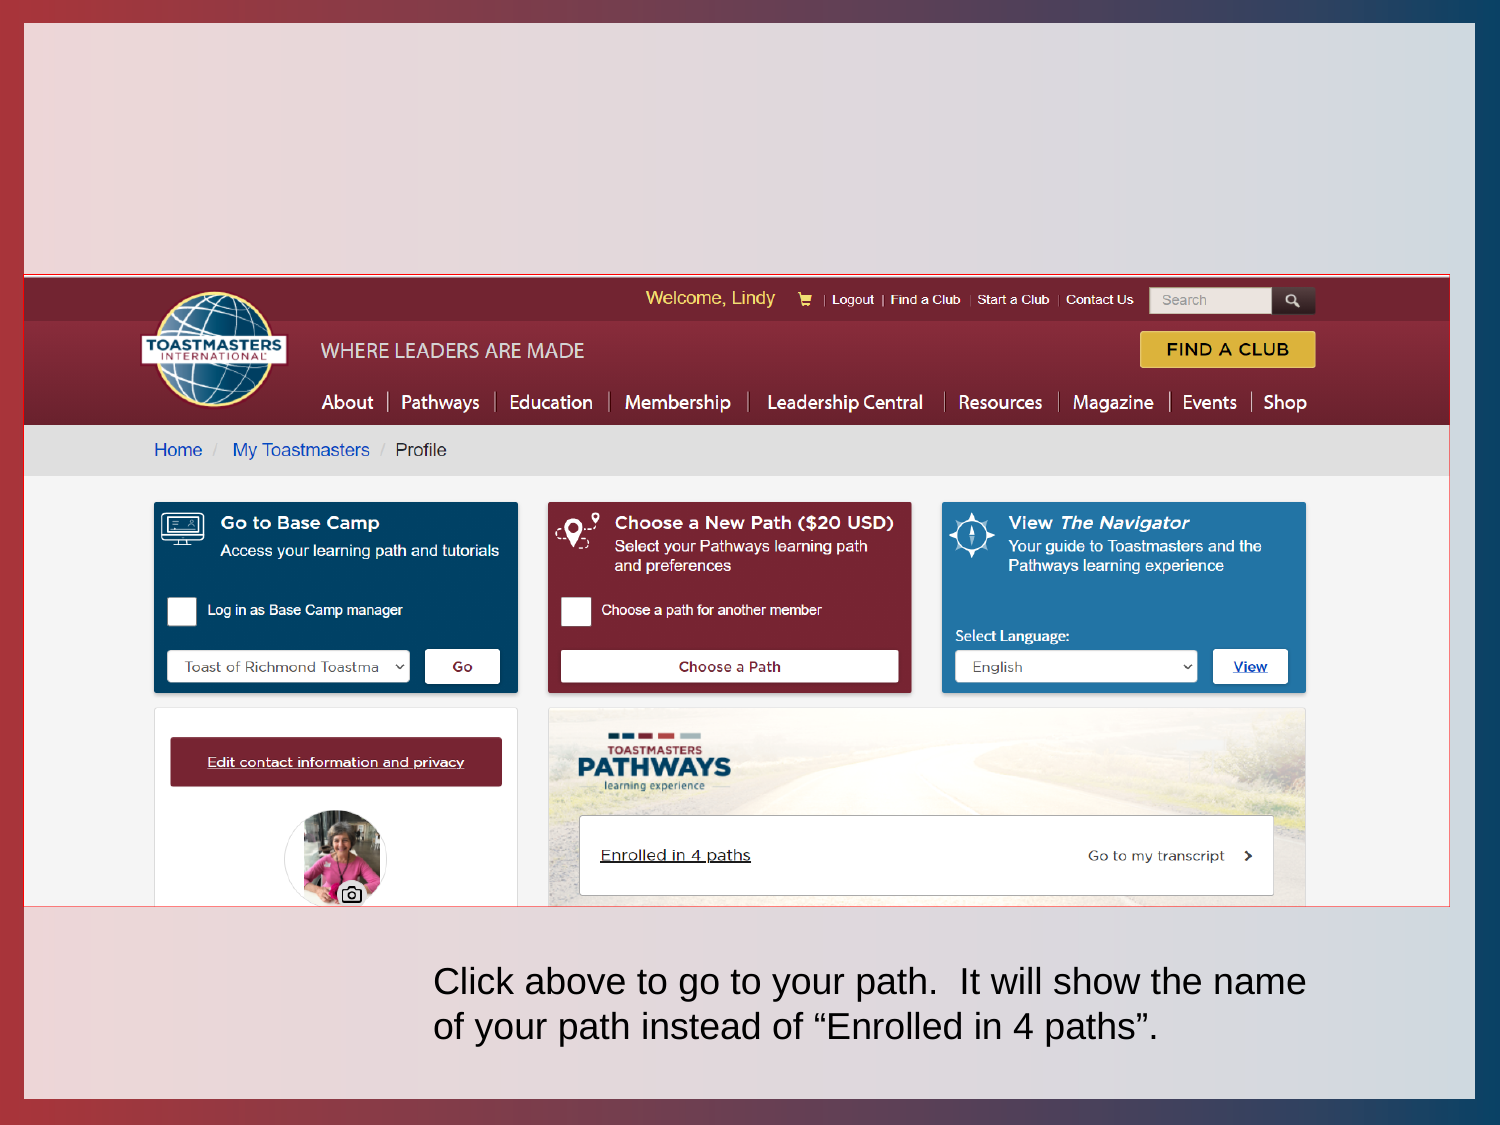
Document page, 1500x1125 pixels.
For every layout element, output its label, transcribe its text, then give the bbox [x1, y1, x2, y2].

text_box Click above to go to your path. It will show the name of your path instead of “Enrolled in 4 paths”. [418, 949, 1323, 1055]
picture [0, 0, 1500, 1125]
